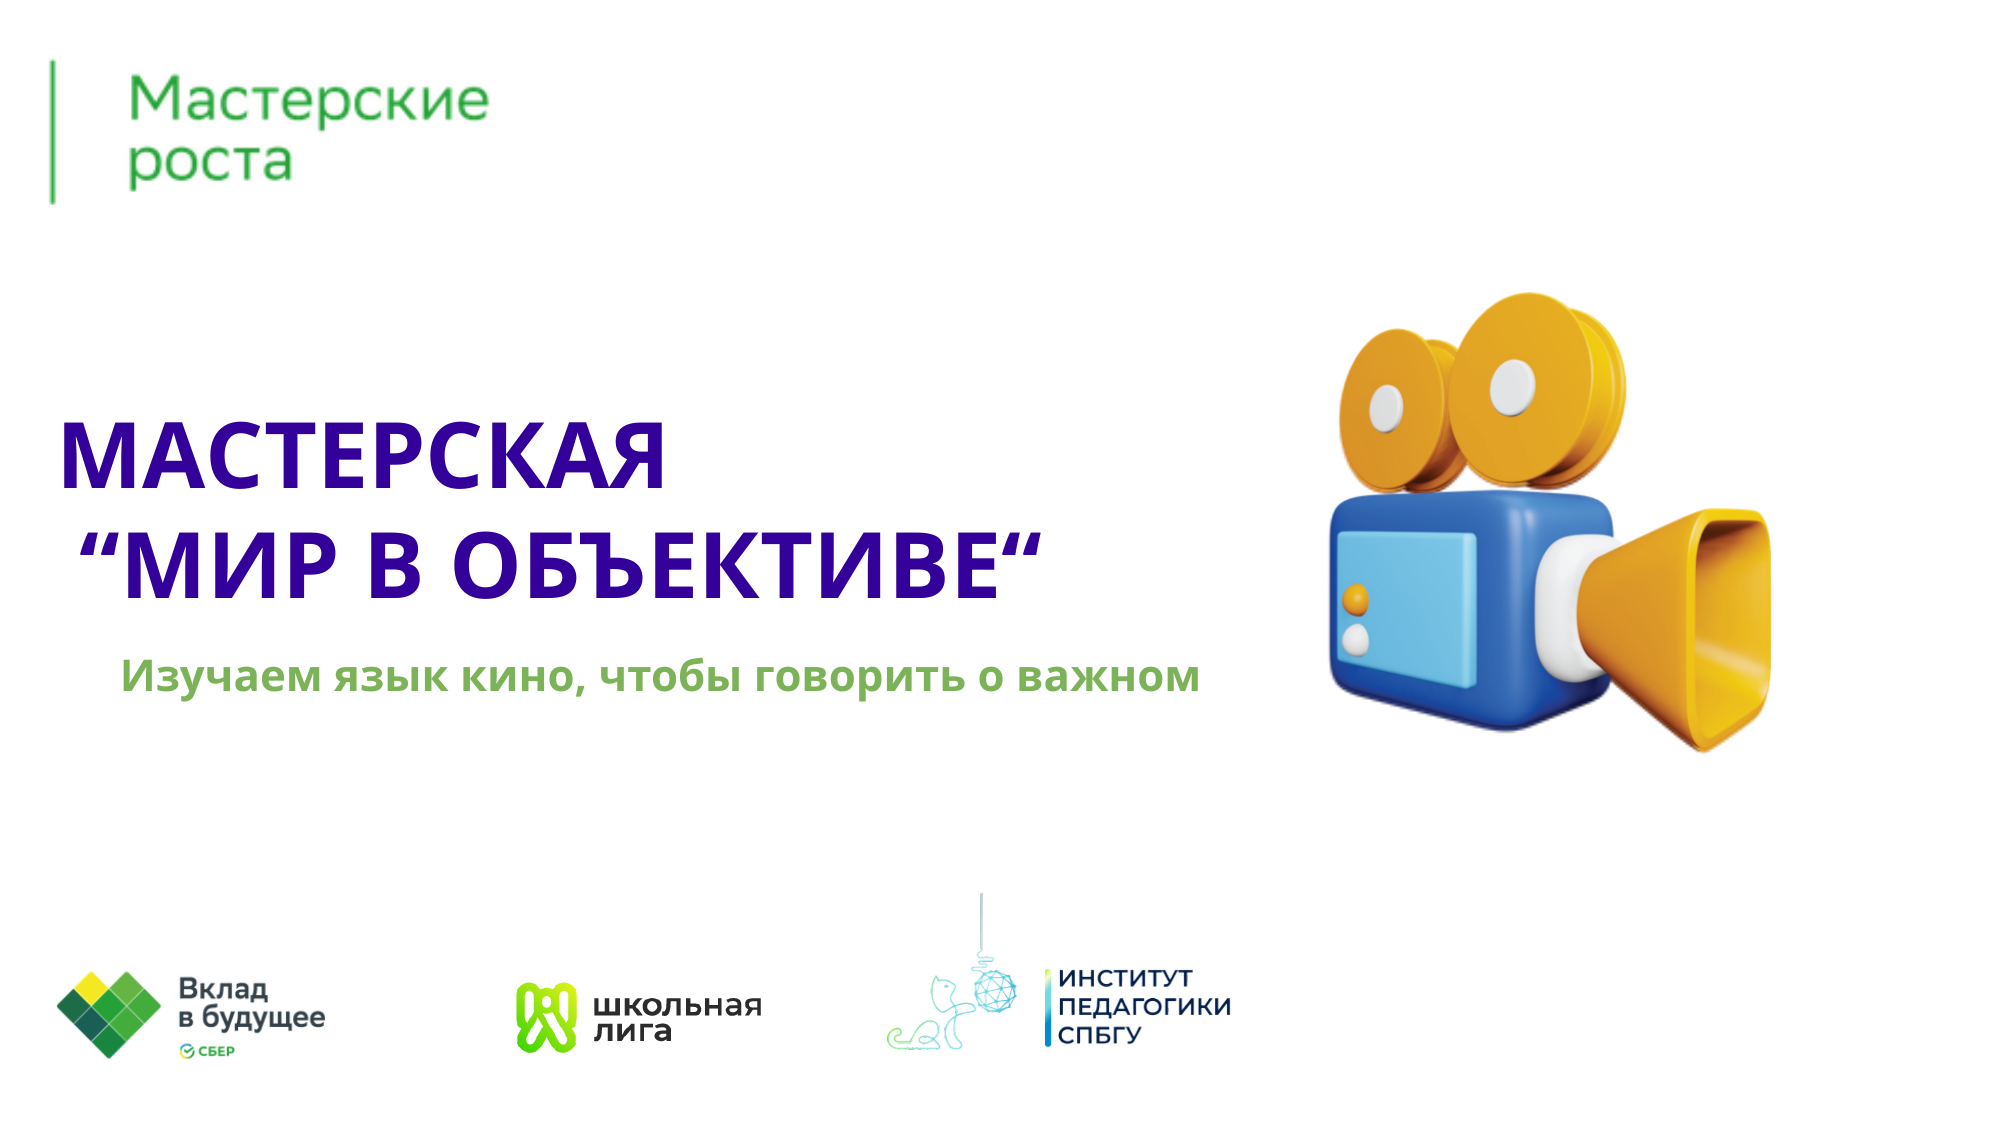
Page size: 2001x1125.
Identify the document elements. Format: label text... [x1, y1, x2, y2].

picture [46, 954, 330, 1063]
picture [1307, 280, 1784, 767]
picture [460, 904, 815, 1112]
picture [861, 883, 1256, 1114]
text_box Изучаем язык кино, чтобы говорить о важном [119, 647, 1270, 701]
text_box МАСТЕРСКАЯ “МИР В ОБЪЕКТИВЕ“ [56, 396, 1301, 712]
picture [26, 29, 520, 229]
